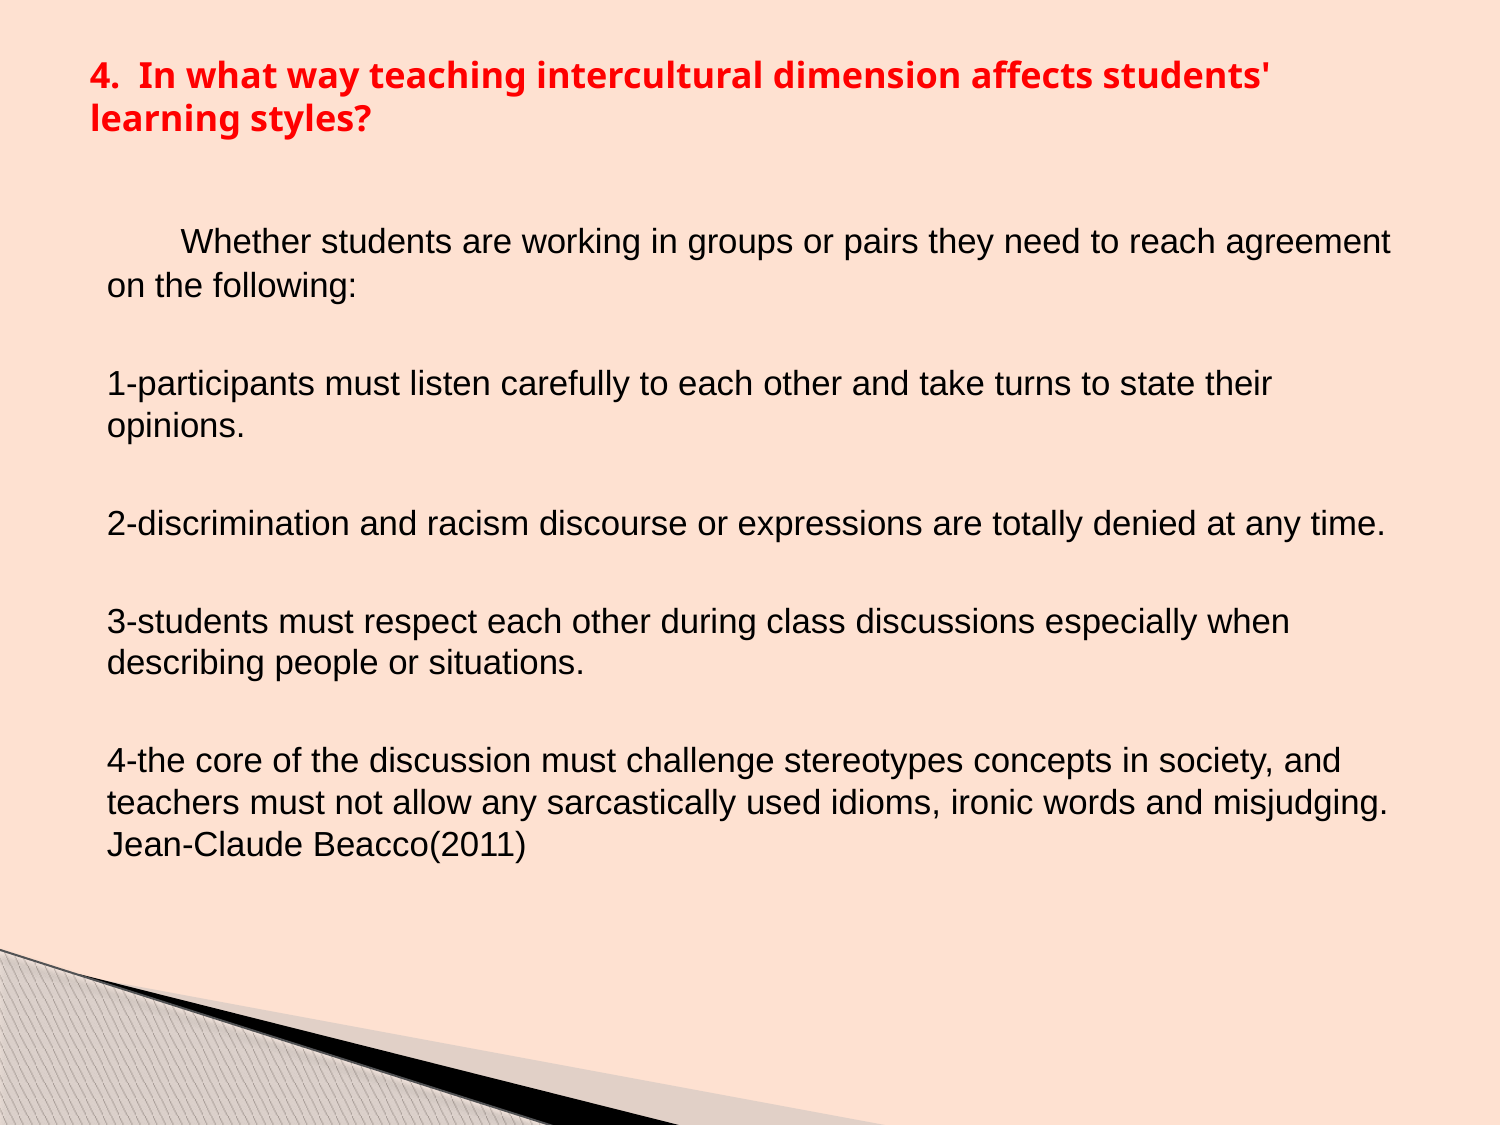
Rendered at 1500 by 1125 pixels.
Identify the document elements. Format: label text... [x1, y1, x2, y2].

title 4. In what way teaching intercultural dimension affects students' learning styles? [75, 45, 1425, 233]
list Whether students are working in groups or pairs they need to reach agreement on the following: 1-participants must listen carefully to each other and take turns to state their opinions. 2-discrimination and racism discourse or expressions are totally denied at any time. 3-students must respect each other during class discussions especially when describing people or situations. 4-the core of the discussion must challenge stereotypes concepts in society, and teachers must not allow any sarcastically used idioms, ironic words and misjudging. Jean-Claude Beacco(2011) [75, 196, 1412, 986]
